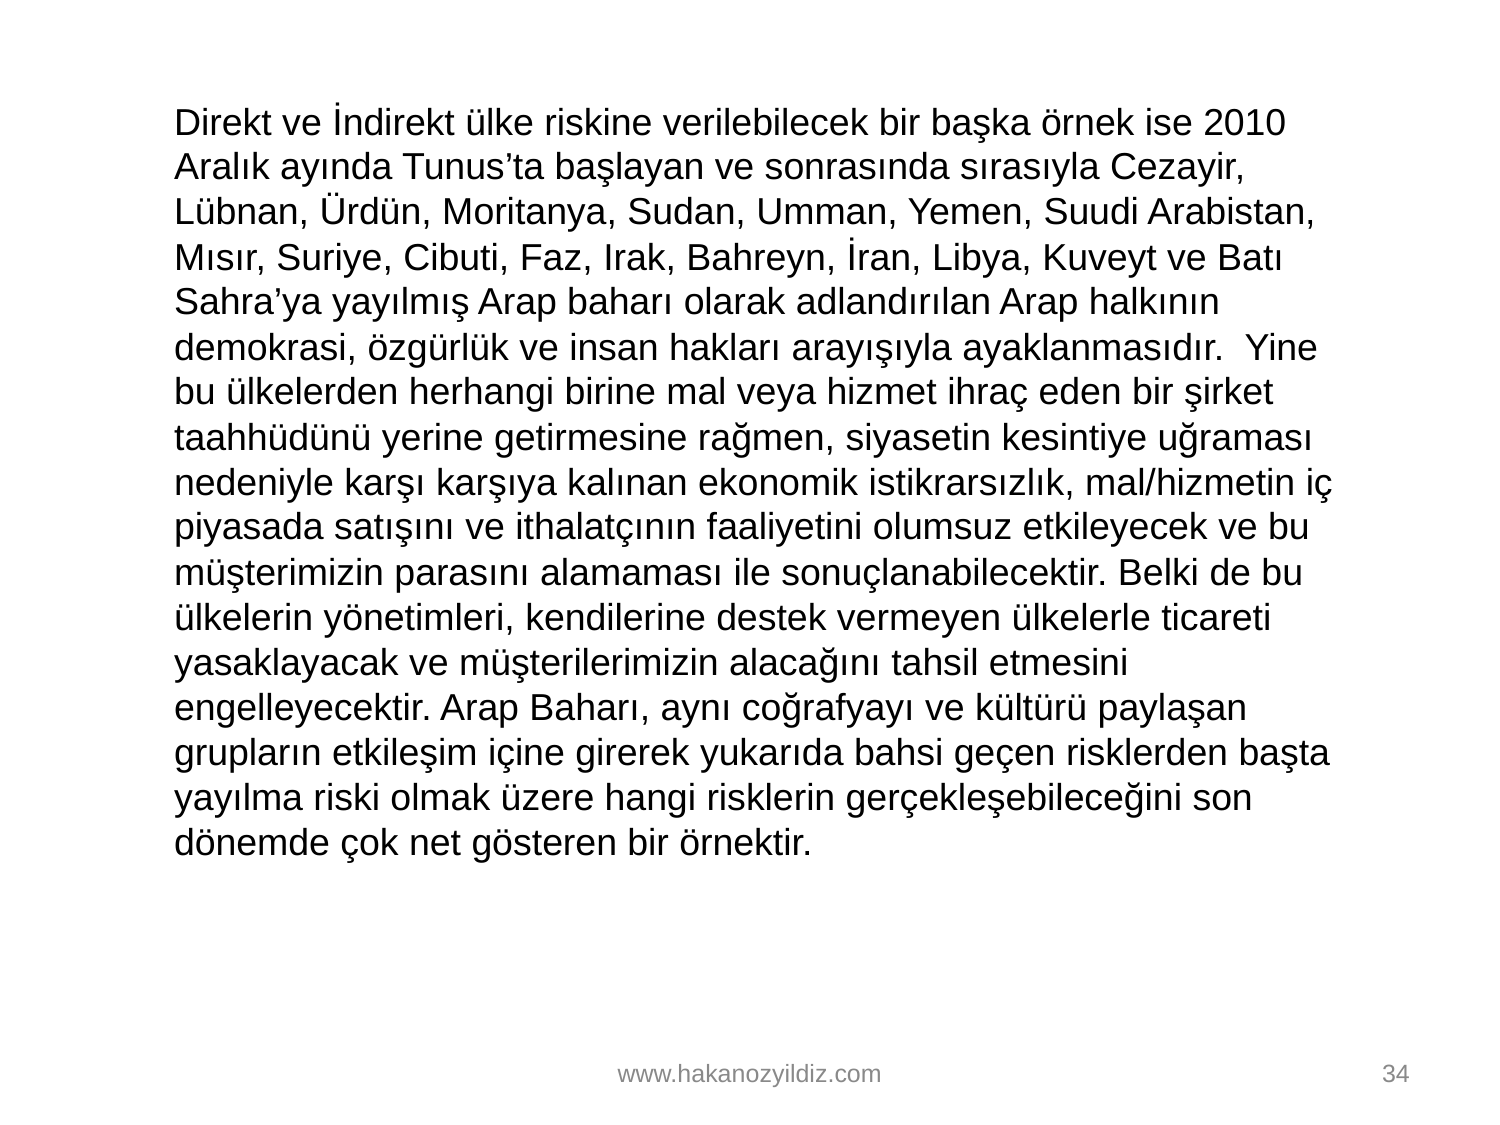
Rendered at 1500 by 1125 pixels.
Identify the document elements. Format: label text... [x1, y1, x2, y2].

text_box Direkt ve İndirekt ülke riskine verilebilecek bir başka örnek ise 2010 Aralık ayında Tunus’ta başlayan ve sonrasında sırasıyla Cezayir, Lübnan, Ürdün, Moritanya, Sudan, Umman, Yemen, Suudi Arabistan, Mısır, Suriye, Cibuti, Faz, Irak, Bahreyn, İran, Libya, Kuveyt ve Batı Sahra’ya yayılmış Arap baharı olarak adlandırılan Arap halkının demokrasi, özgürlük ve insan hakları arayışıyla ayaklanmasıdır. Yine bu ülkelerden herhangi birine mal veya hizmet ihraç eden bir şirket taahhüdünü yerine getirmesine rağmen, siyasetin kesintiye uğraması nedeniyle karşı karşıya kalınan ekonomik istikrarsızlık, mal/hizmetin iç piyasada satışını ve ithalatçının faaliyetini olumsuz etkileyecek ve bu müşterimizin parasını alamaması ile sonuçlanabilecektir. Belki de bu ülkelerin yönetimleri, kendilerine destek vermeyen ülkelerle ticareti yasaklayacak ve müşterilerimizin alacağını tahsil etmesini engelleyecektir. Arap Baharı, aynı coğrafyayı ve kültürü paylaşan grupların etkileşim içine girerek yukarıda bahsi geçen risklerden başta yayılma riski olmak üzere hangi risklerin gerçekleşebileceğini son dönemde çok net gösteren bir örnektir. [159, 90, 1365, 870]
slide_number 34 [1074, 1042, 1425, 1103]
footer www.hakanozyildiz.com [512, 1042, 988, 1103]
